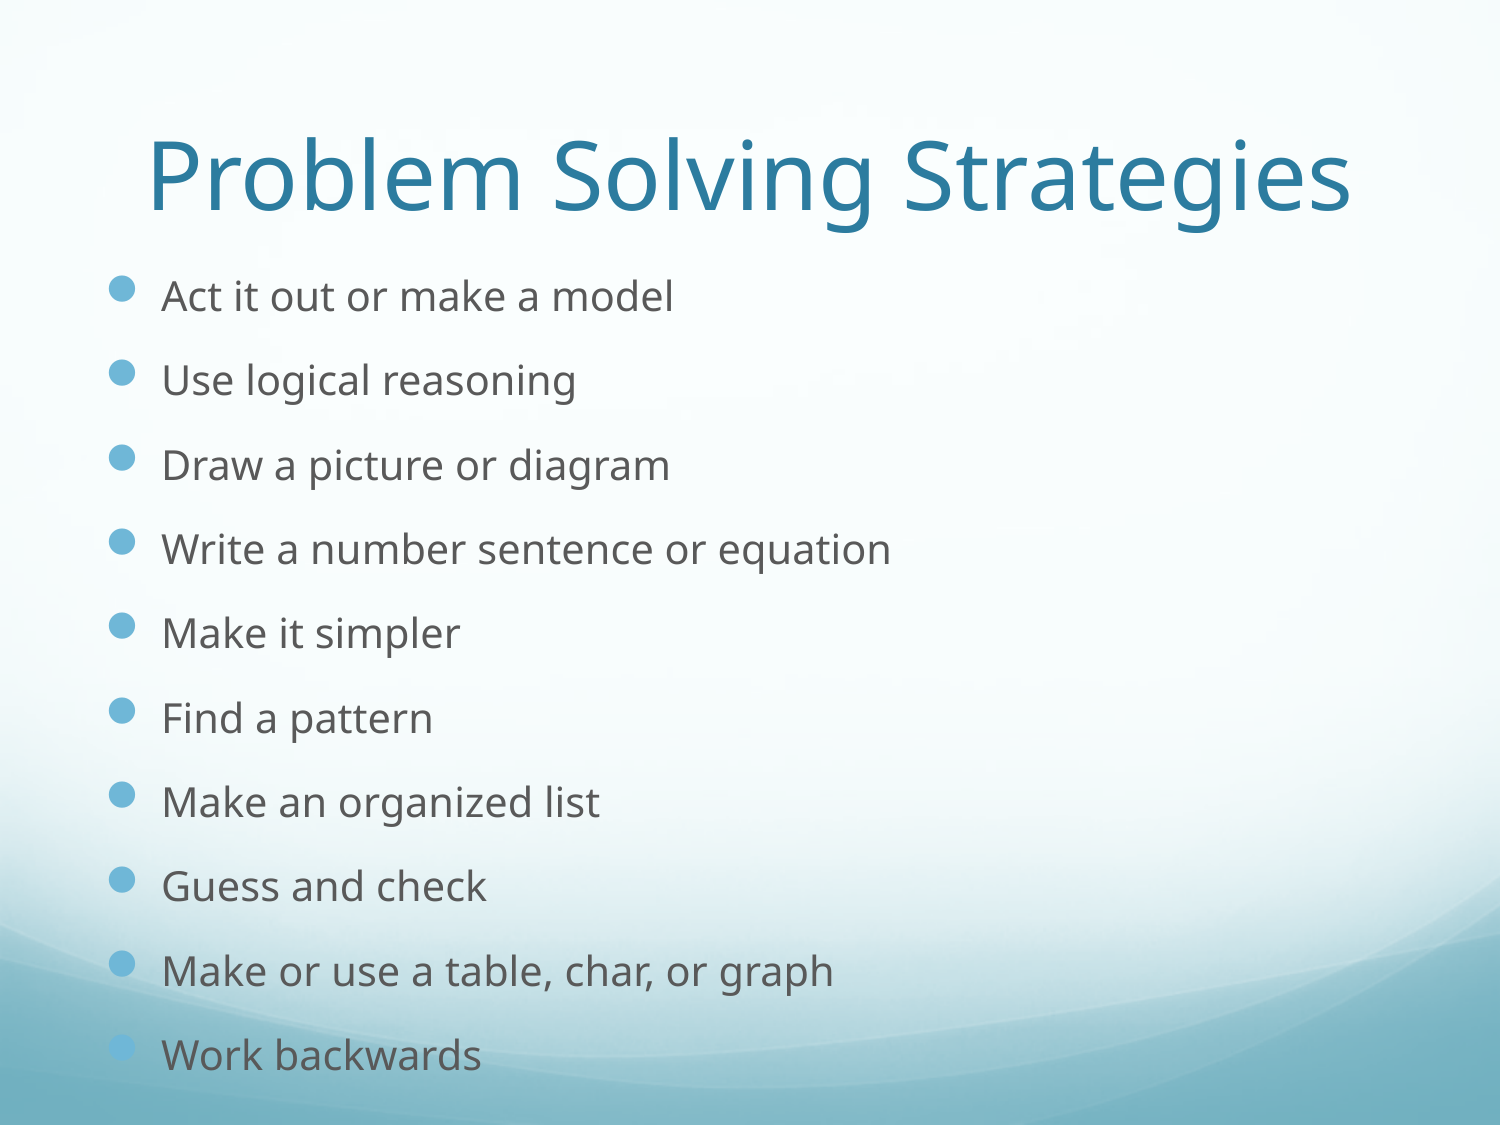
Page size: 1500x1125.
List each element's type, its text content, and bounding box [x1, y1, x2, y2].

list Act it out or make a model Use logical reasoning Draw a picture or diagram Write a number sentence or equation Make it simpler Find a pattern Make an organized list Guess and check Make or use a table, char, or graph Work backwards [90, 262, 1410, 1089]
title Problem Solving Strategies [90, 17, 1410, 237]
